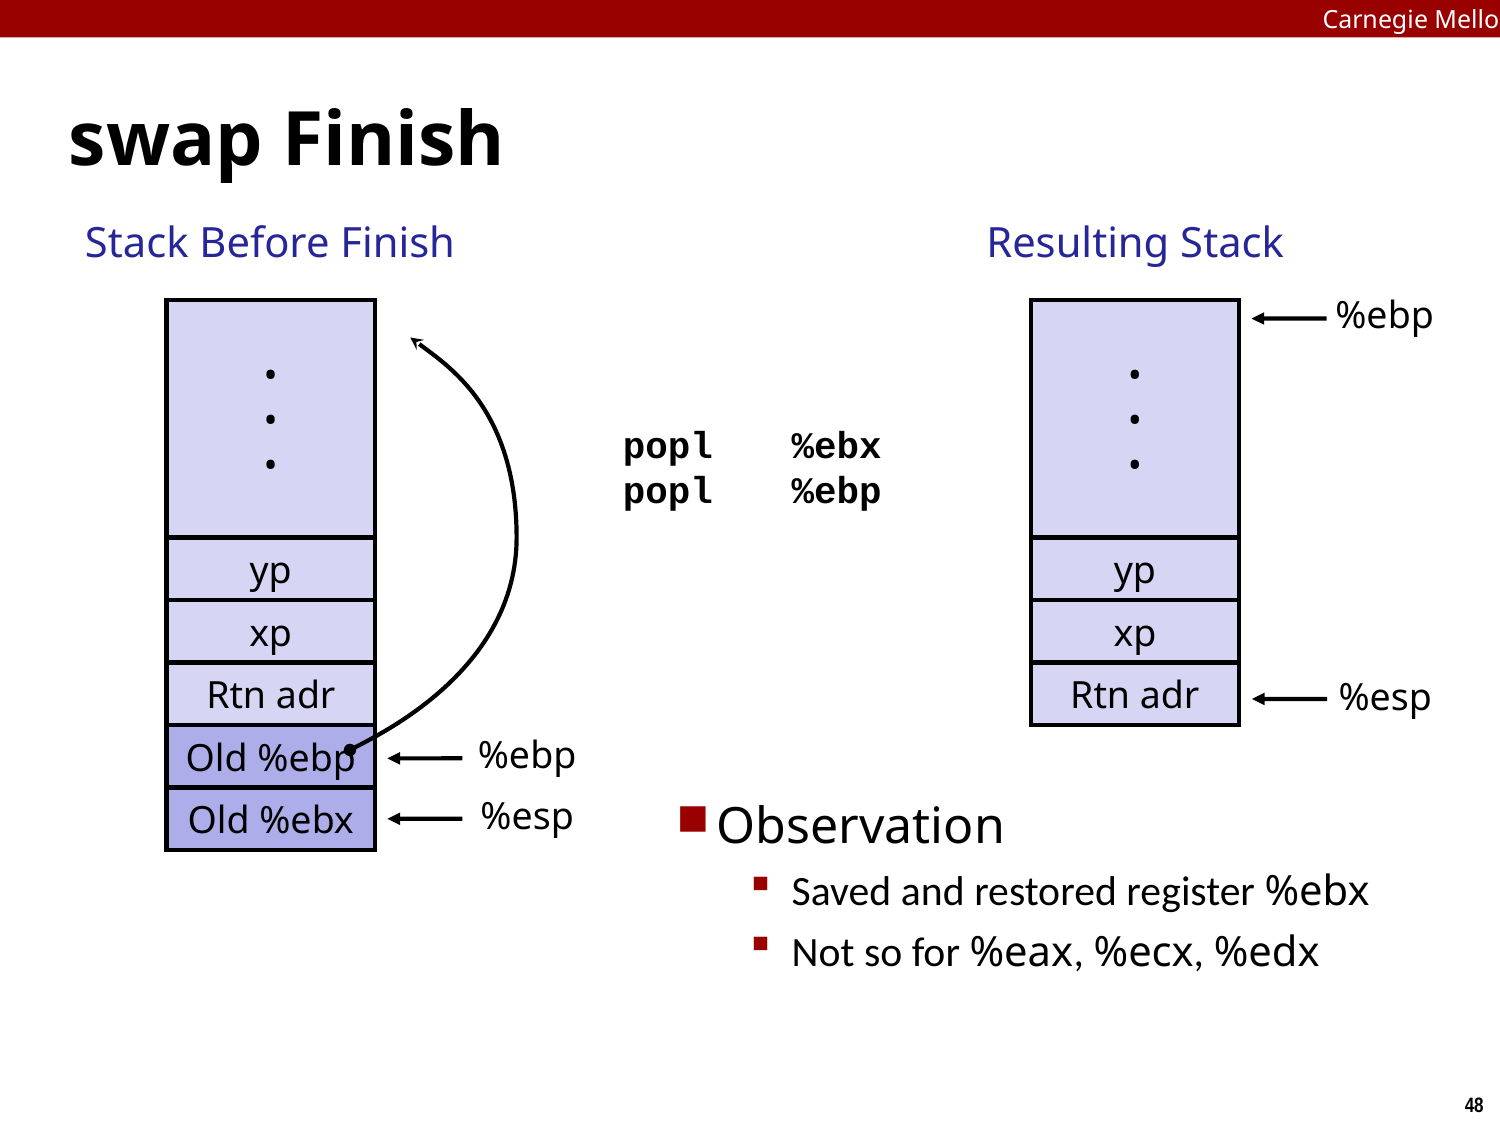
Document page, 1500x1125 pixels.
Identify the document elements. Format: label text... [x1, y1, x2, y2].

text_box Rtn adr [1030, 662, 1239, 725]
text_box Observation Saved and restored register %ebx Not so for %eax, %ecx, %edx [675, 787, 1463, 1030]
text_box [166, 299, 580, 851]
text_box [0, 0, 1500, 38]
title swap Finish [62, 41, 1438, 230]
text_box • • • [1030, 299, 1239, 538]
text_box popl %ebx popl %ebp [585, 420, 1030, 600]
text_box [1251, 312, 1327, 325]
text_box [1252, 692, 1328, 706]
text_box Stack Before Finish [78, 209, 462, 272]
text_box Resulting Stack [966, 209, 1304, 272]
text_box Carnegie Mellon [1322, 3, 1500, 33]
text_box %ebp [1335, 290, 1435, 336]
text_box yp [1030, 538, 1239, 599]
text_box %esp [1338, 672, 1433, 718]
text_box xp [1030, 599, 1239, 662]
